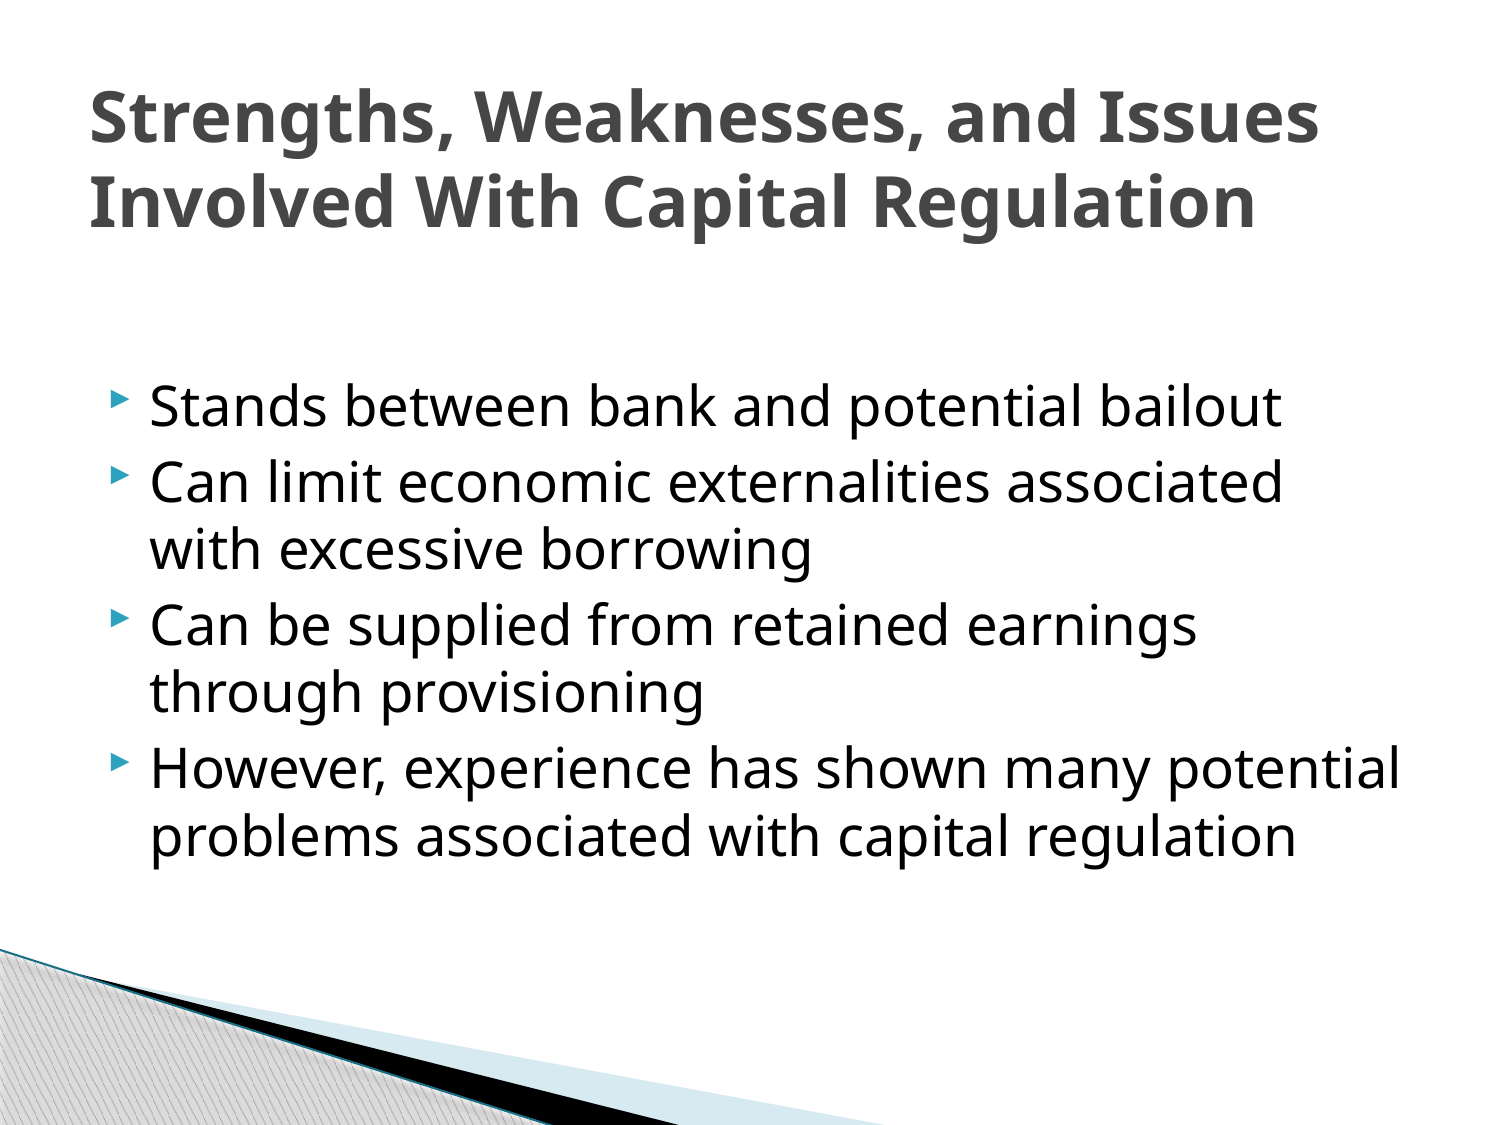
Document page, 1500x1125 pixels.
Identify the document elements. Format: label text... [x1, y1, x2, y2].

list Stands between bank and potential bailout Can limit economic externalities associated with excessive borrowing Can be supplied from retained earnings through provisioning However, experience has shown many potential problems associated with capital regulation [75, 287, 1425, 950]
title Strengths, Weaknesses, and Issues Involved With Capital Regulation [75, 62, 1425, 250]
